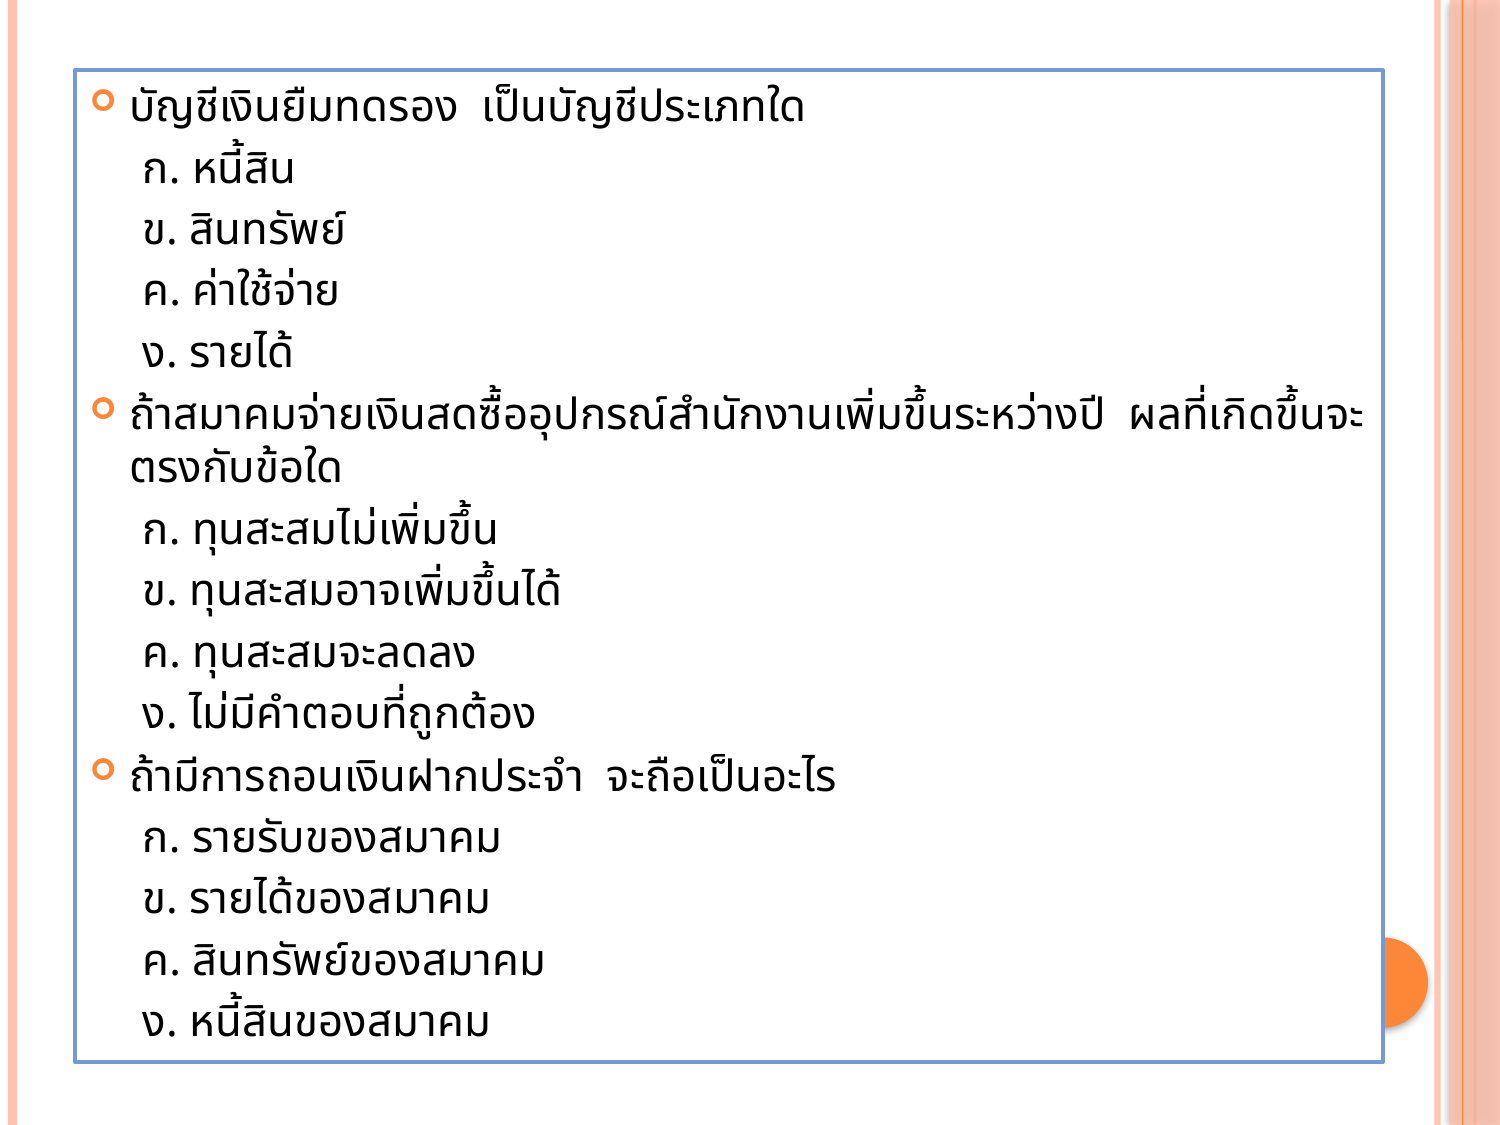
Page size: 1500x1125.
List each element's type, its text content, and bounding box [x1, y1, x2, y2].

list บัญชีเงินยืมทดรอง เป็นบัญชีประเภทใด ก. หนี้สิน ข. สินทรัพย์ ค. ค่าใช้จ่าย ง. รายได้ ถ้าสมาคมจ่ายเงินสดซื้ออุปกรณ์สำนักงานเพิ่มขึ้นระหว่างปี ผลที่เกิดขึ้นจะตรงกับข้อใด ก. ทุนสะสมไม่เพิ่มขึ้น ข. ทุนสะสมอาจเพิ่มขึ้นได้ ค. ทุนสะสมจะลดลง ง. ไม่มีคำตอบที่ถูกต้อง ถ้ามีการถอนเงินฝากประจำ จะถือเป็นอะไร ก. รายรับของสมาคม ข. รายได้ของสมาคม ค. สินทรัพย์ของสมาคม ง. หนี้สินของสมาคม [73, 68, 1385, 1064]
